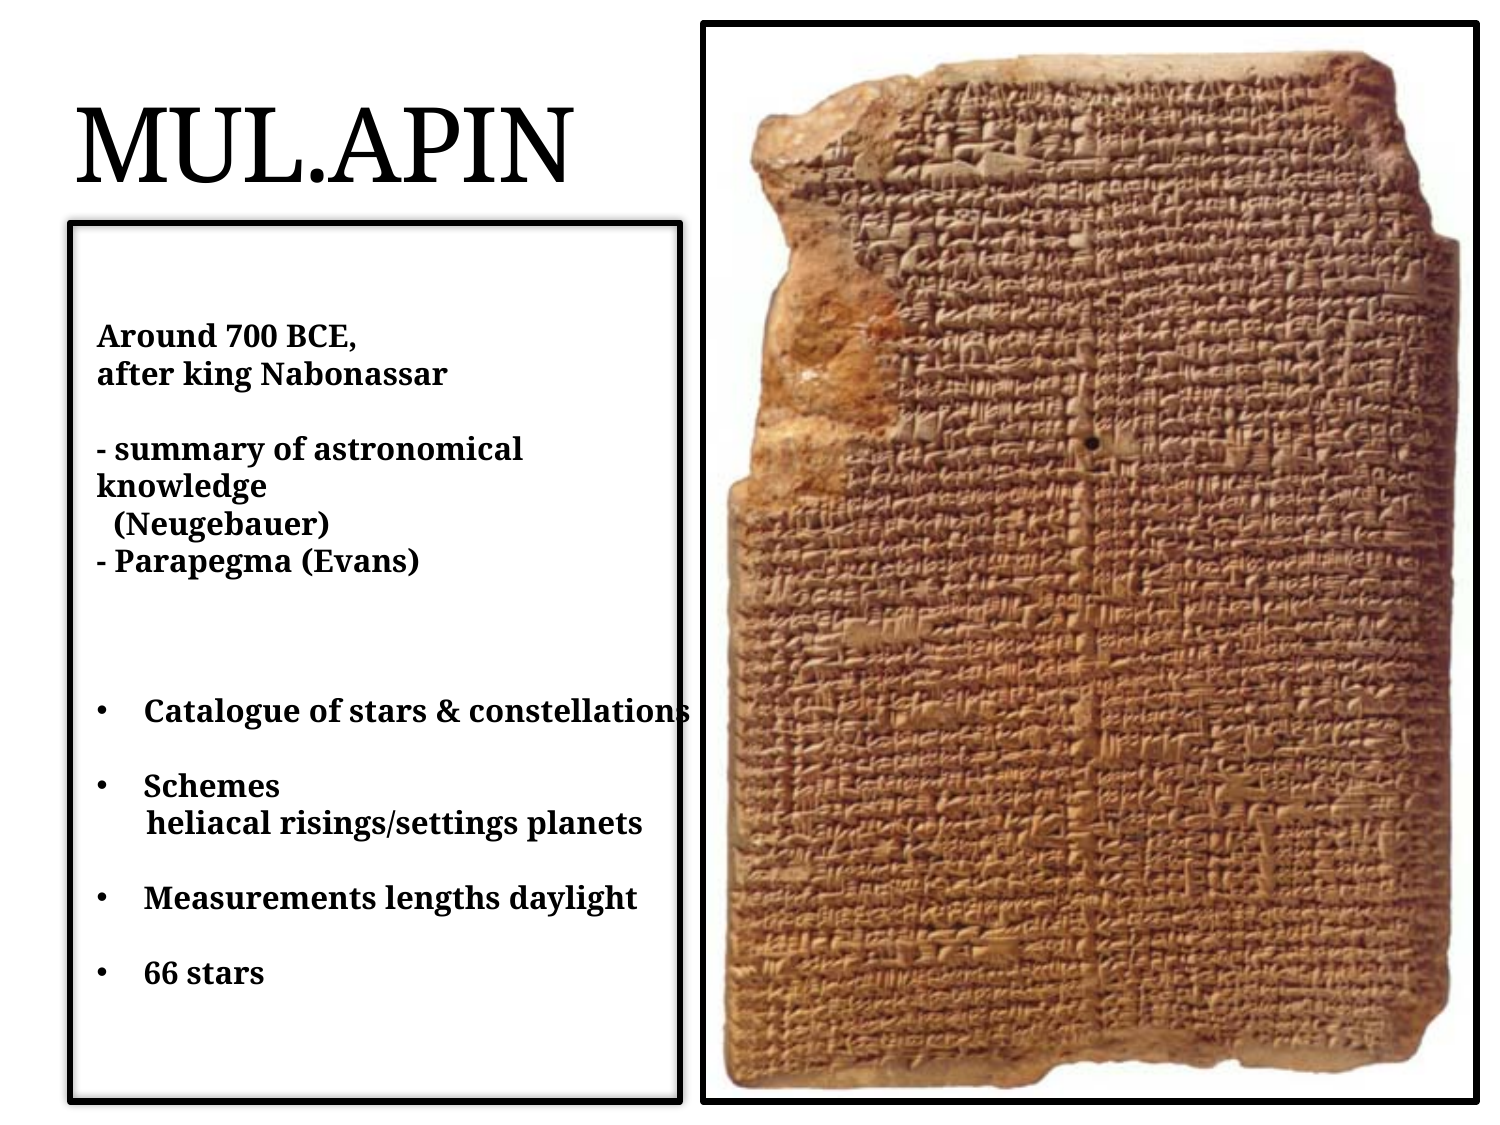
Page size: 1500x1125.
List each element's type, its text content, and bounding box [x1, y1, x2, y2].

text_box Around 700 BCE, after king Nabonassar - summary of astronomical knowledge (Neugebauer) - Parapegma (Evans) Catalogue of stars & constellations Schemes heliacal risings/settings planets Measurements lengths daylight 66 stars [81, 269, 692, 999]
text_box [67, 220, 683, 1105]
title MUL.APIN [58, 0, 750, 211]
picture [704, 24, 1478, 1104]
